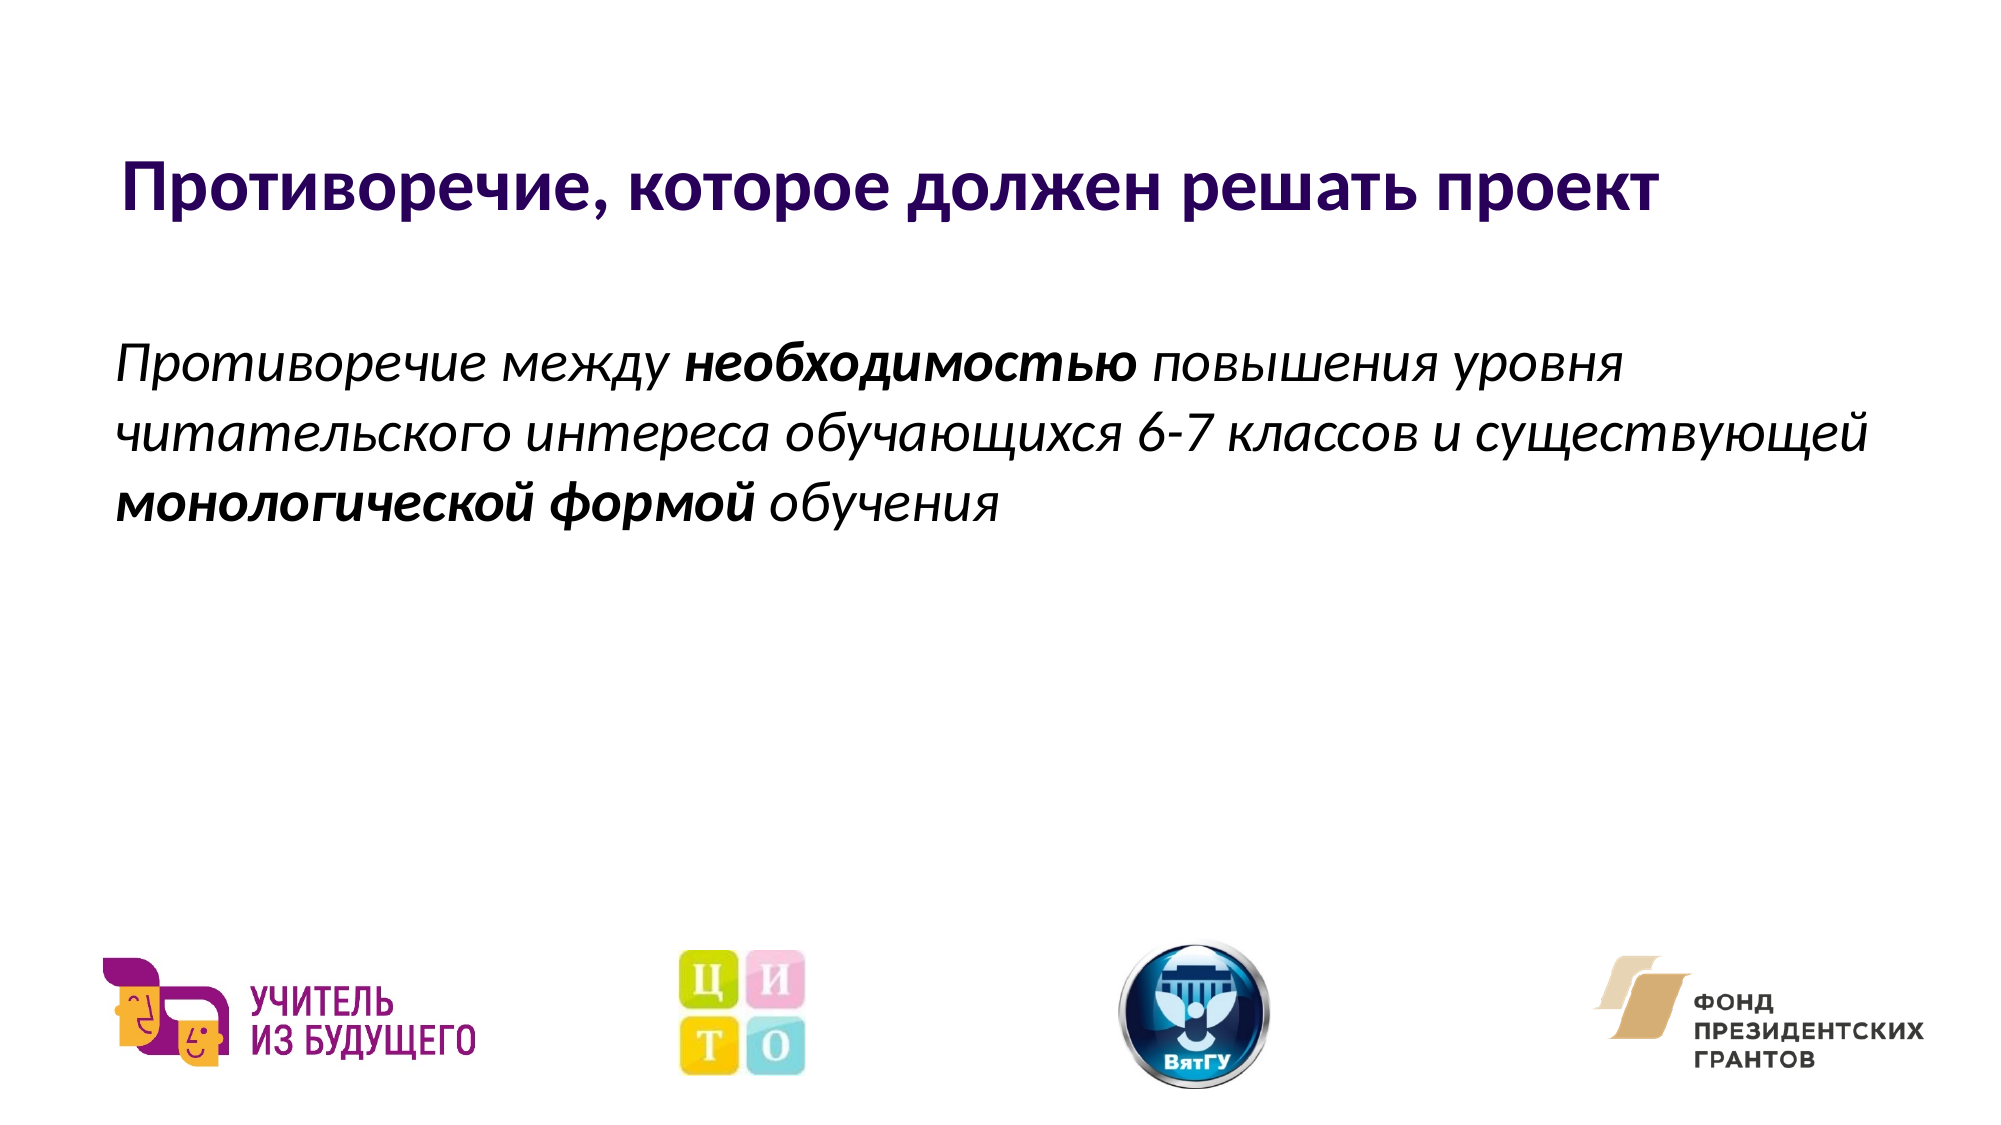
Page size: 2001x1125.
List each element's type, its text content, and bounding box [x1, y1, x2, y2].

picture [1118, 937, 1271, 1089]
picture [1591, 954, 1926, 1072]
text_box Противоречие между необходимостью повышения уровня читательского интереса обучающихся 6-7 классов и существующей монологической формой обучения [100, 315, 1930, 541]
text_box [678, 950, 806, 1076]
text_box Противоречие, которое должен решать проект [107, 127, 1676, 233]
picture [96, 957, 476, 1069]
